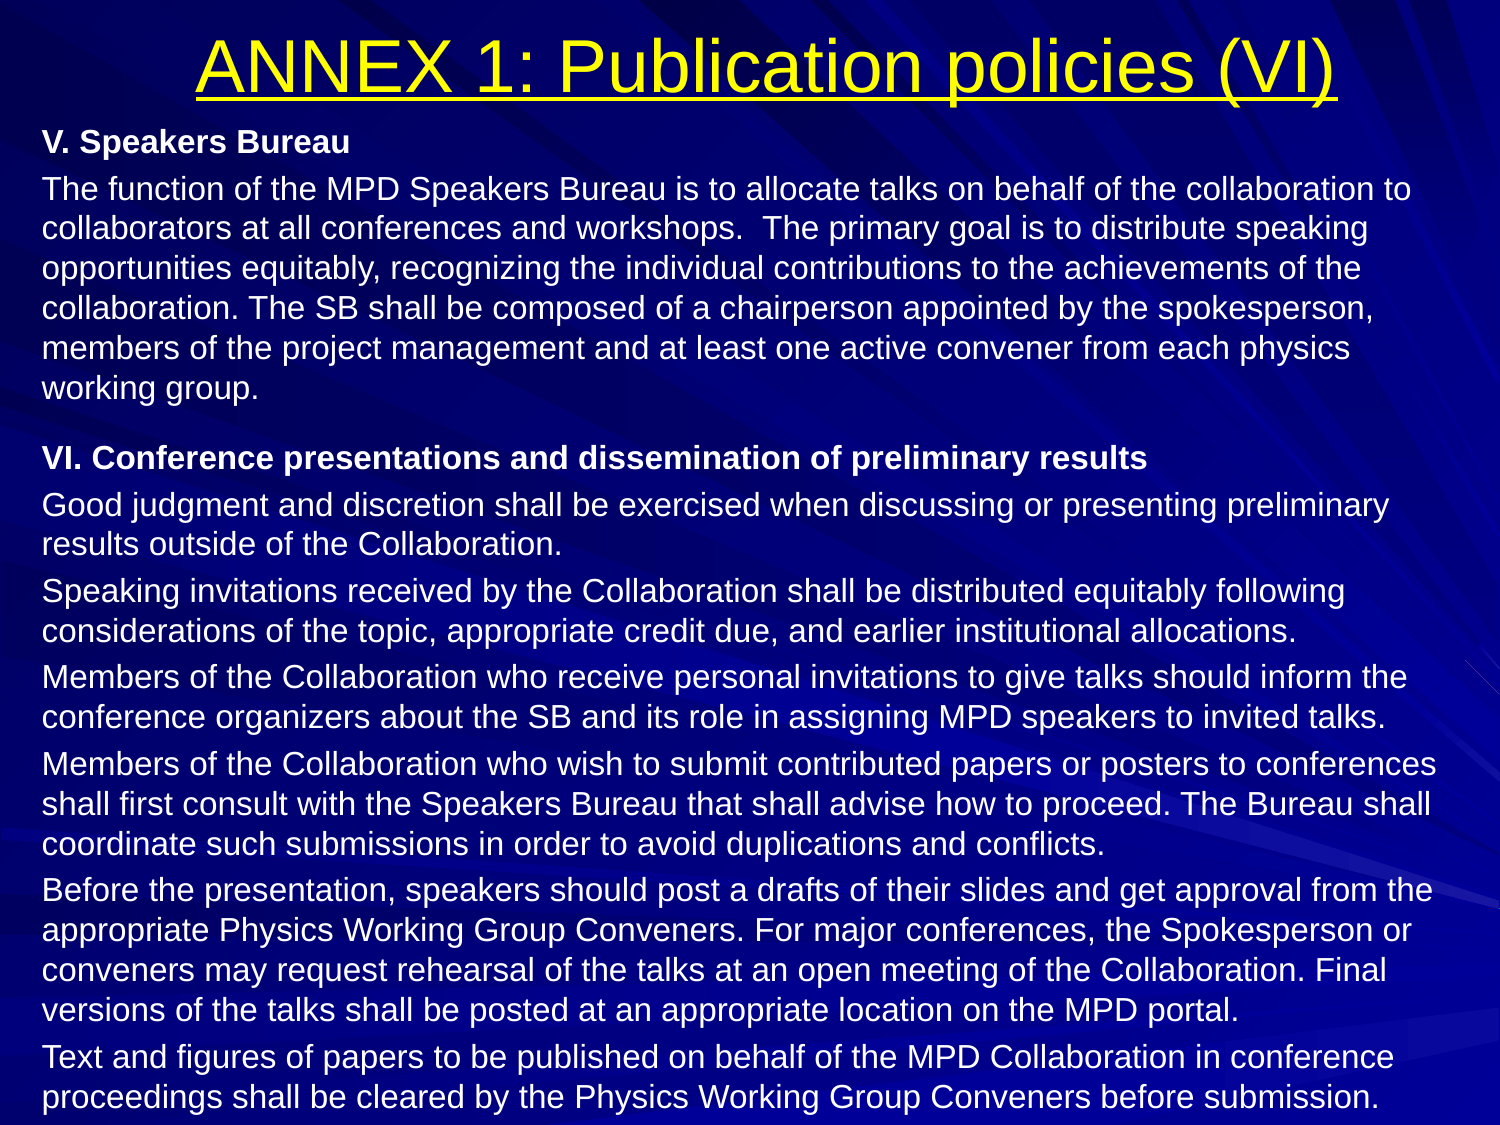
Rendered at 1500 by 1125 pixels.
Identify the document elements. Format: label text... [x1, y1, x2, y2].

list V. Speakers Bureau The function of the MPD Speakers Bureau is to allocate talks on behalf of the collaboration to collaborators at all conferences and workshops. The primary goal is to distribute speaking opportunities equitably, recognizing the individual contributions to the achievements of the collaboration. The SB shall be composed of a chairperson appointed by the spokesperson, members of the project management and at least one active convener from each physics working group. VI. Conference presentations and dissemination of preliminary results Good judgment and discretion shall be exercised when discussing or presenting preliminary results outside of the Collaboration. Speaking invitations received by the Collaboration shall be distributed equitably following considerations of the topic, appropriate credit due, and earlier institutional allocations. Members of the Collaboration who receive personal invitations to give talks should inform the conference organizers about the SB and its role in assigning MPD speakers to invited talks. Members of the Collaboration who wish to submit contributed papers or posters to conferences shall first consult with the Speakers Bureau that shall advise how to proceed. The Bureau shall coordinate such submissions in order to avoid duplications and conflicts. Before the presentation, speakers should post a drafts of their slides and get approval from the appropriate Physics Working Group Conveners. For major conferences, the Spokesperson or conveners may request rehearsal of the talks at an open meeting of the Collaboration. Final versions of the talks shall be posted at an appropriate location on the MPD portal. Text and figures of papers to be published on behalf of the MPD Collaboration in conference proceedings shall be cleared by the Physics Working Group Conveners before submission. VII. Theses The Spokesperson shall maintain a list of student’s thesis topics, which shall be updated at every Collaboration meeting. The Spokesperson shall play a coordinating role in order to avoid conflicts. VIII. Records The MPD office staff shall maintain records and make them available to the collaboration that are relevant to these policies and practices, including the following: MPD membership list; list of talks delivered and scheduled to be delivered; copies of transparencies of talks delivered at conferences; lists and text of analysis notes, technical notes, papers published in conference proceedings, papers published in refereed journals, and other MPD publications; list of students and their thesis topics. [26, 112, 1476, 1125]
title ANNEX 1: Publication policies (VI) [35, 12, 1499, 113]
